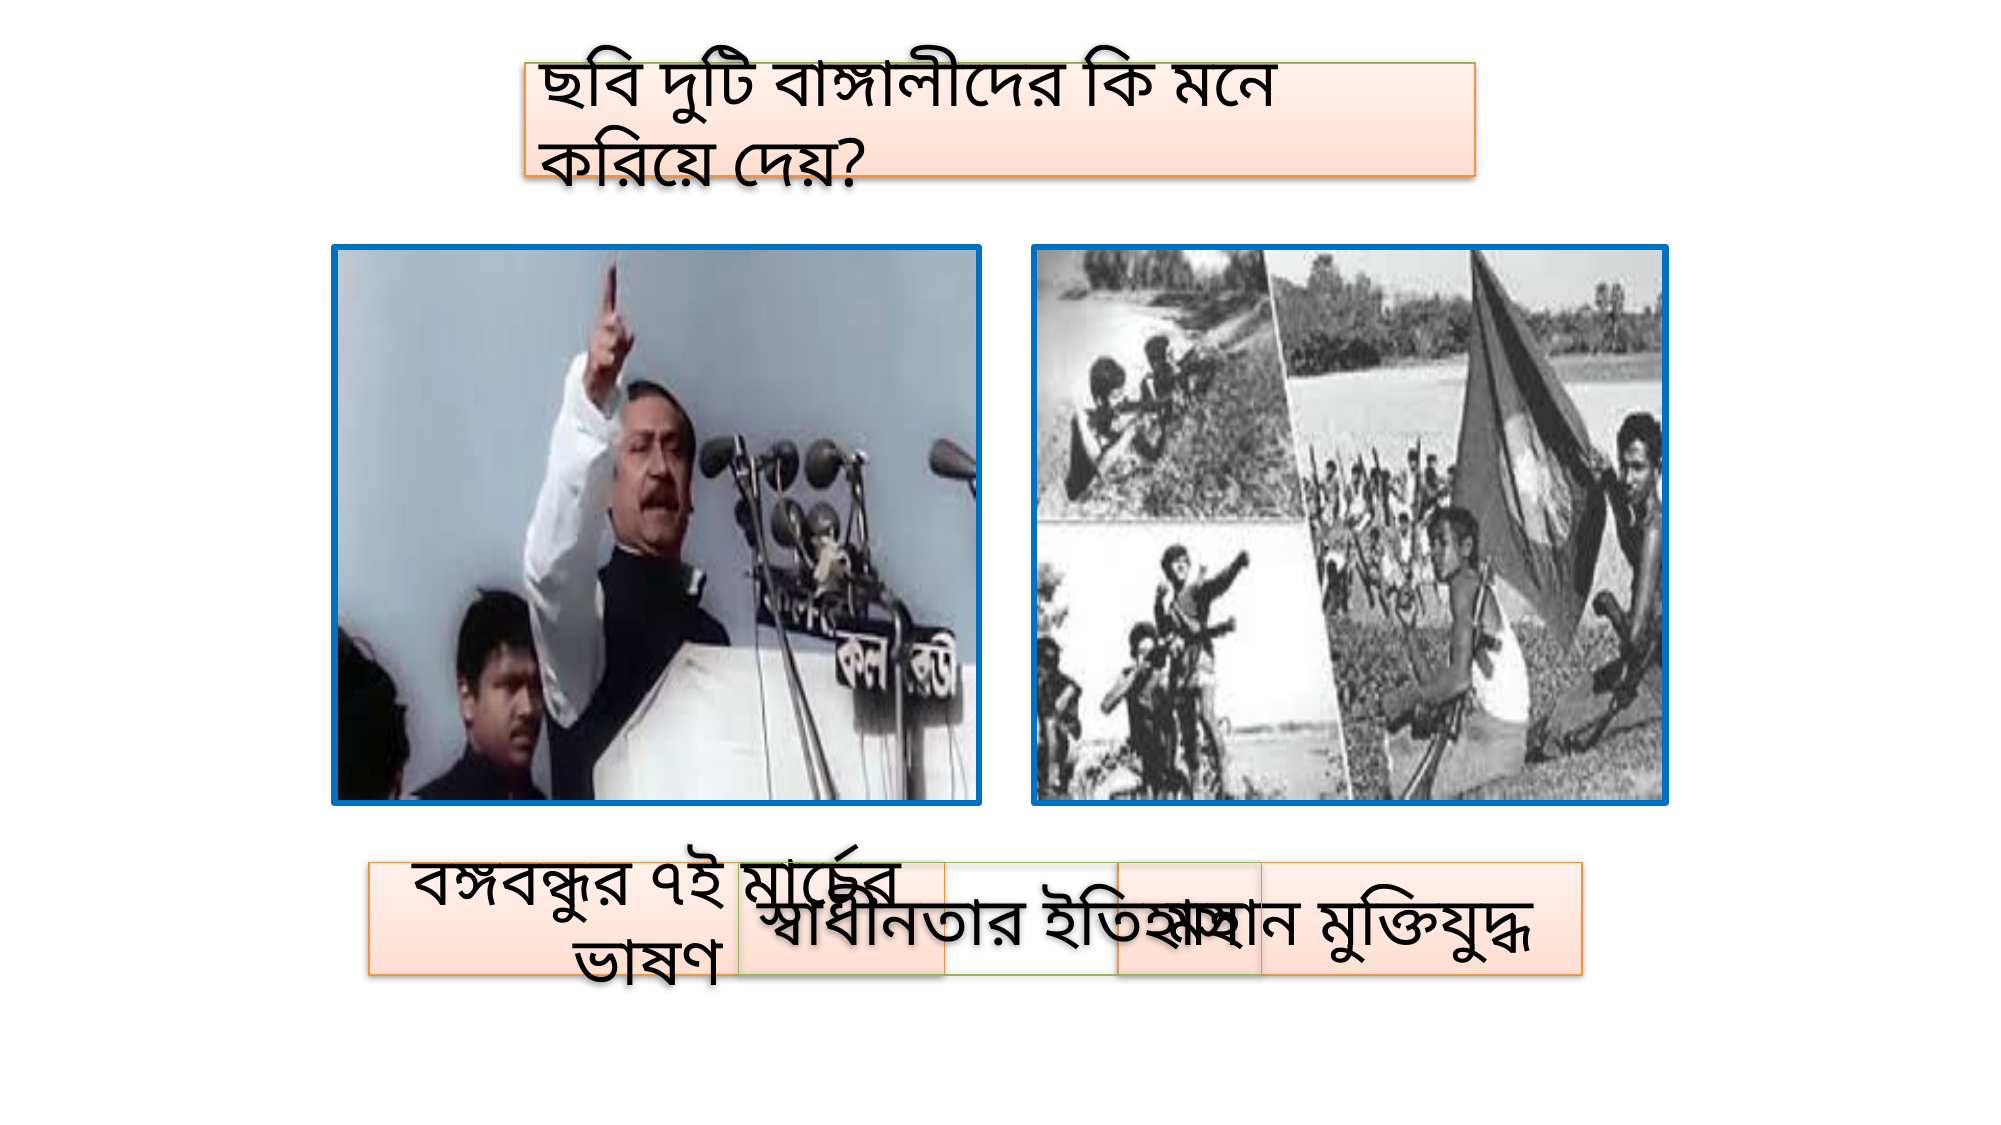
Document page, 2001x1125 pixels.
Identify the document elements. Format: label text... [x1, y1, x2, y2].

text_box ছবি দুটি বাঙ্গালীদের কি মনে করিয়ে দেয়? [524, 63, 1476, 177]
text_box স্বাধীনতার ইতিহাস [738, 862, 1262, 976]
text_box বঙ্গবন্ধুর ৭ই মার্চের ভাষণ [368, 862, 736, 976]
picture [1037, 249, 1663, 801]
picture [337, 249, 976, 801]
text_box মহান মুক্তিযুদ্ধ [1264, 862, 1583, 976]
